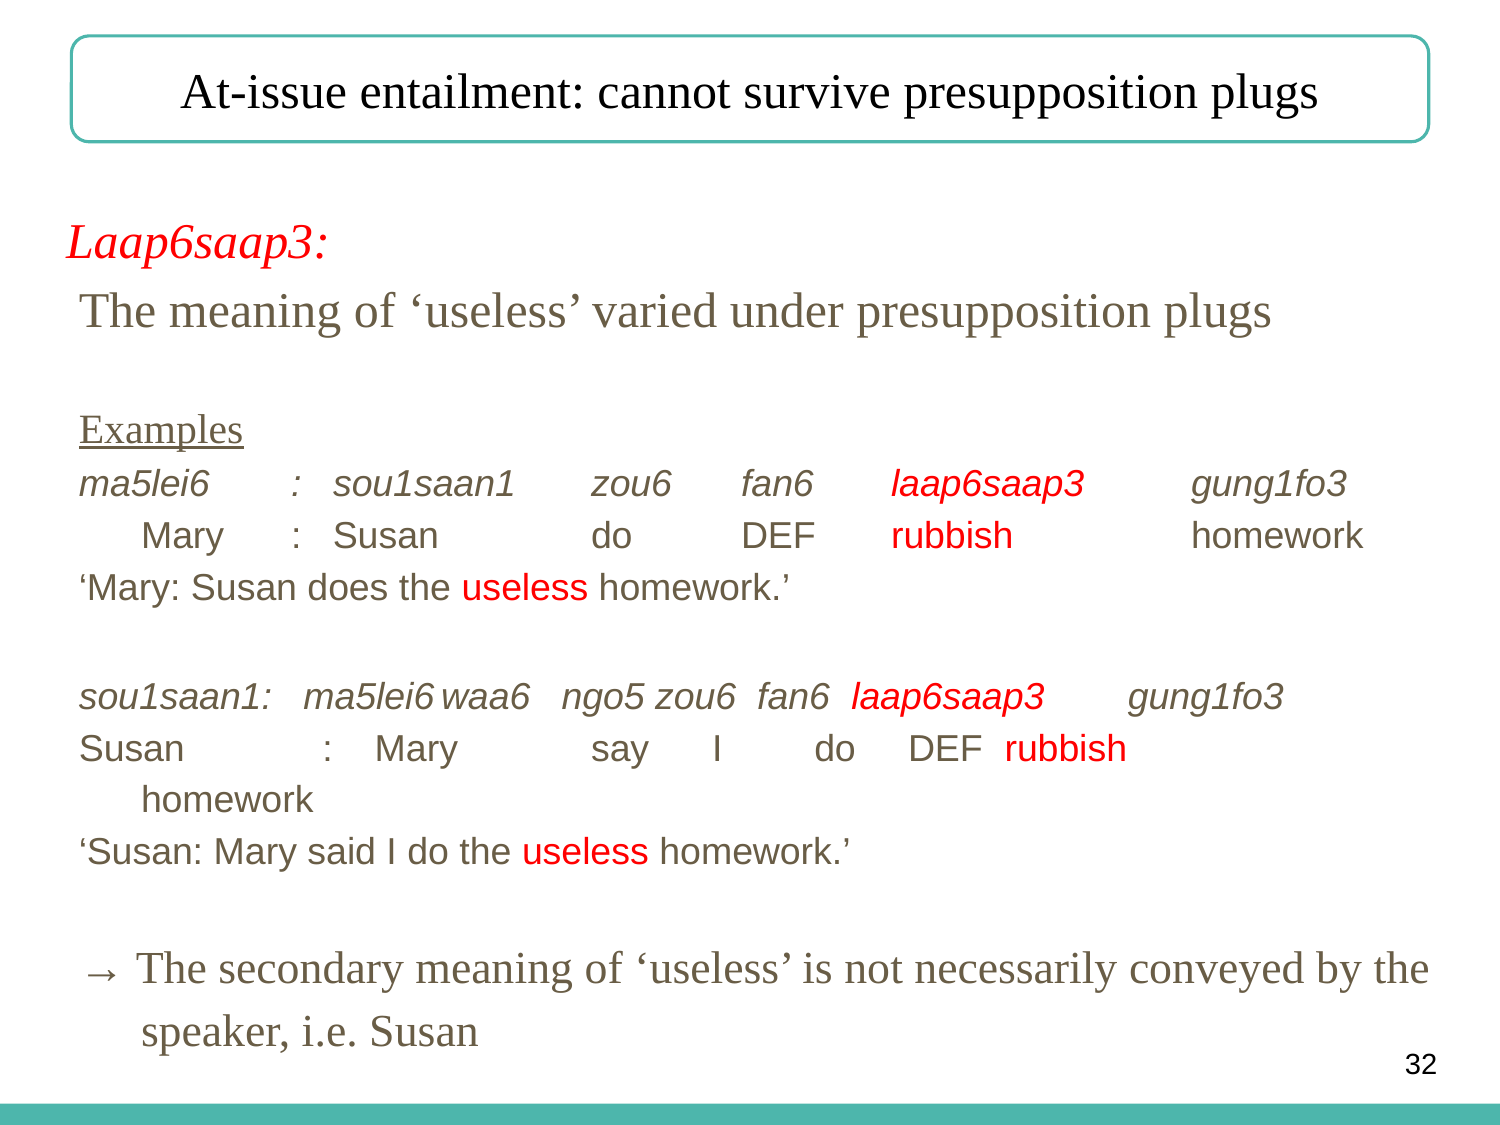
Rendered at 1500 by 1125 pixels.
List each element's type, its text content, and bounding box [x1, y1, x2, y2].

list Laap6saap3: The meaning of ‘useless’ varied under presupposition plugs Examples ma5lei6 : sou1saan1 zou6 fan6 laap6saap3 gung1fo3 Mary : Susan do DEF rubbish homework ‘Mary: Susan does the useless homework.’ sou1saan1: ma5lei6 waa6 ngo5 zou6 fan6 laap6saap3 gung1fo3 Susan : Mary say I do DEF rubbish homework ‘Susan: Mary said I do the useless homework.’ → The secondary meaning of ‘useless’ is not necessarily conveyed by the speaker, i.e. Susan [51, 184, 1449, 1069]
text_box At-issue entailment: cannot survive presupposition plugs [71, 35, 1429, 142]
slide_number 32 [1389, 1019, 1480, 1106]
